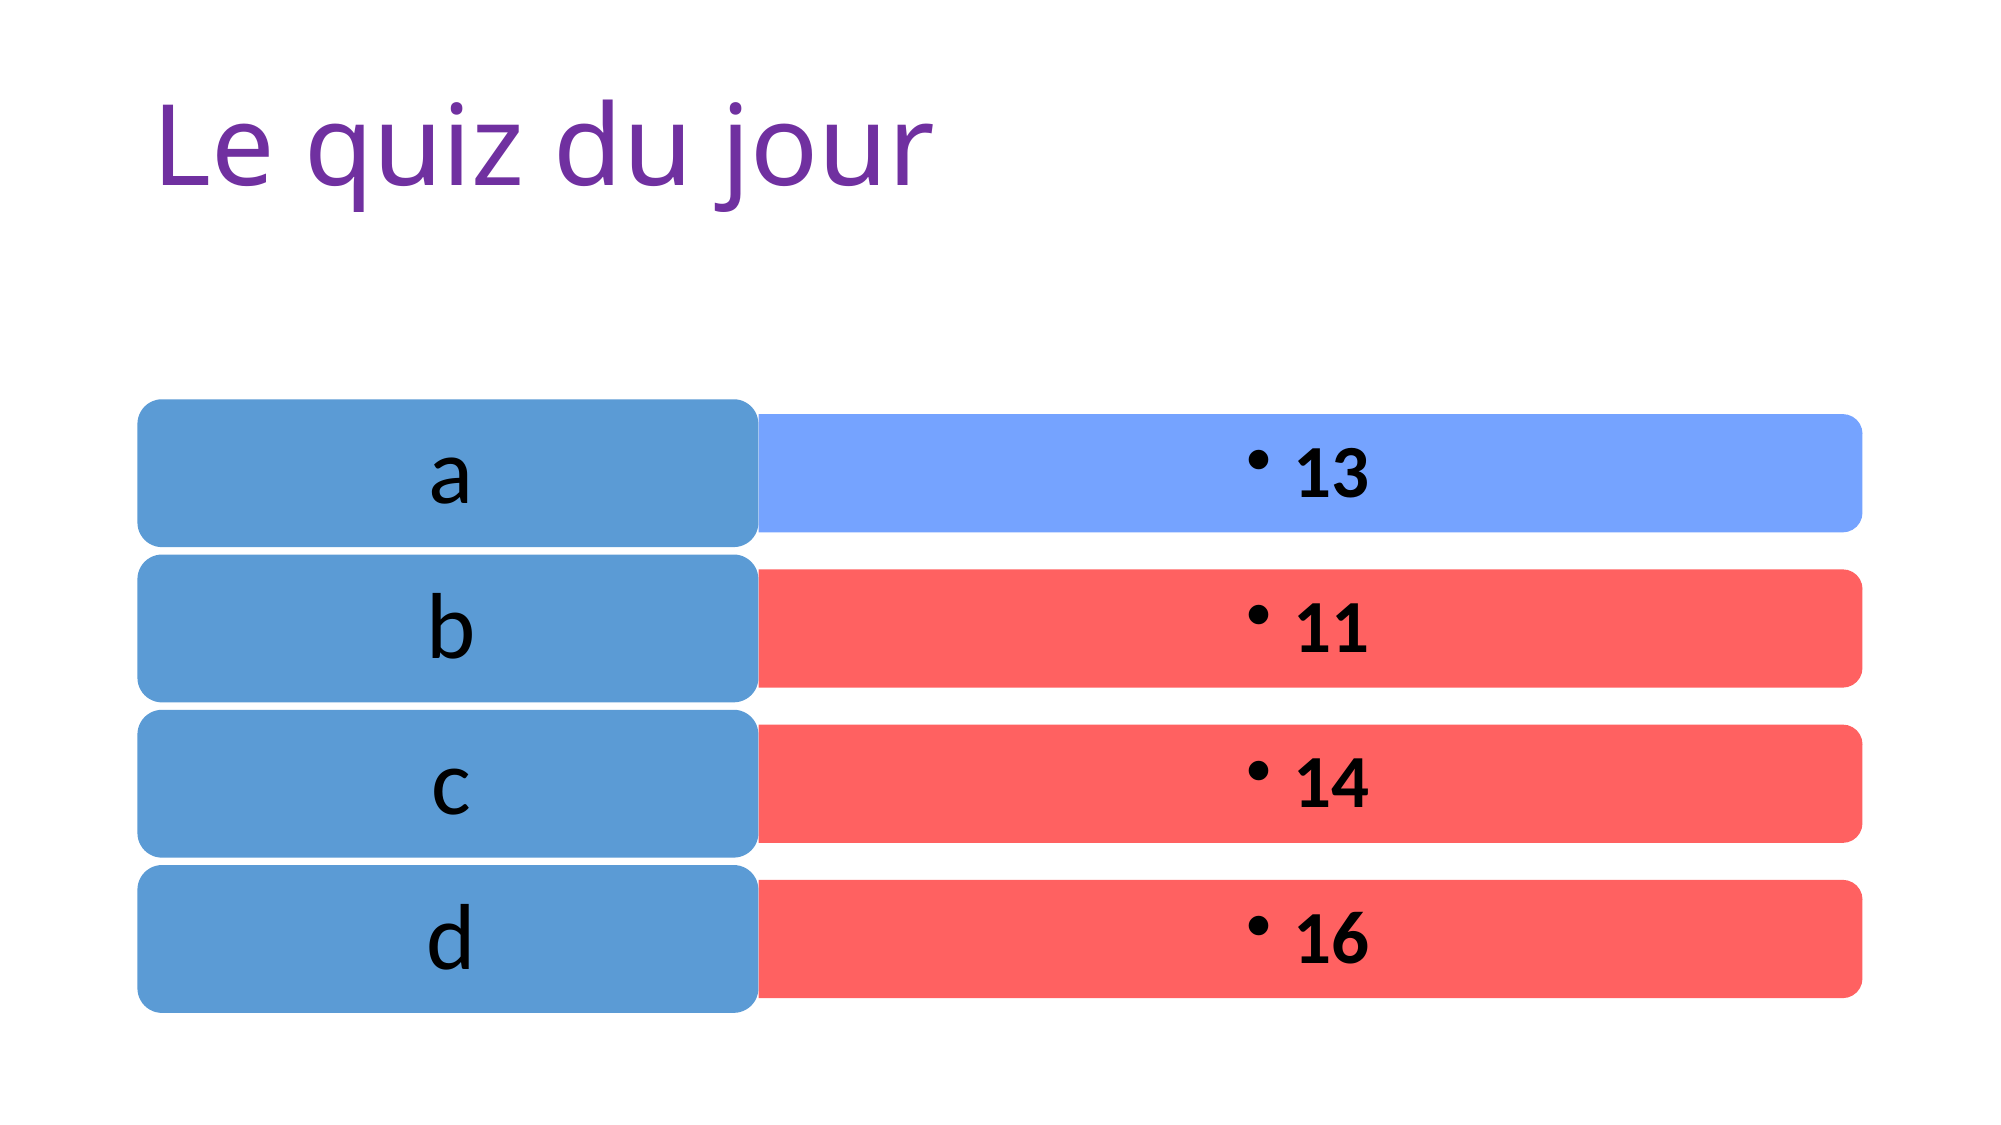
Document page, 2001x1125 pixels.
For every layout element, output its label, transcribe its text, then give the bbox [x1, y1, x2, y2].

title Le quiz du jour [137, 40, 1863, 259]
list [137, 398, 1863, 1014]
